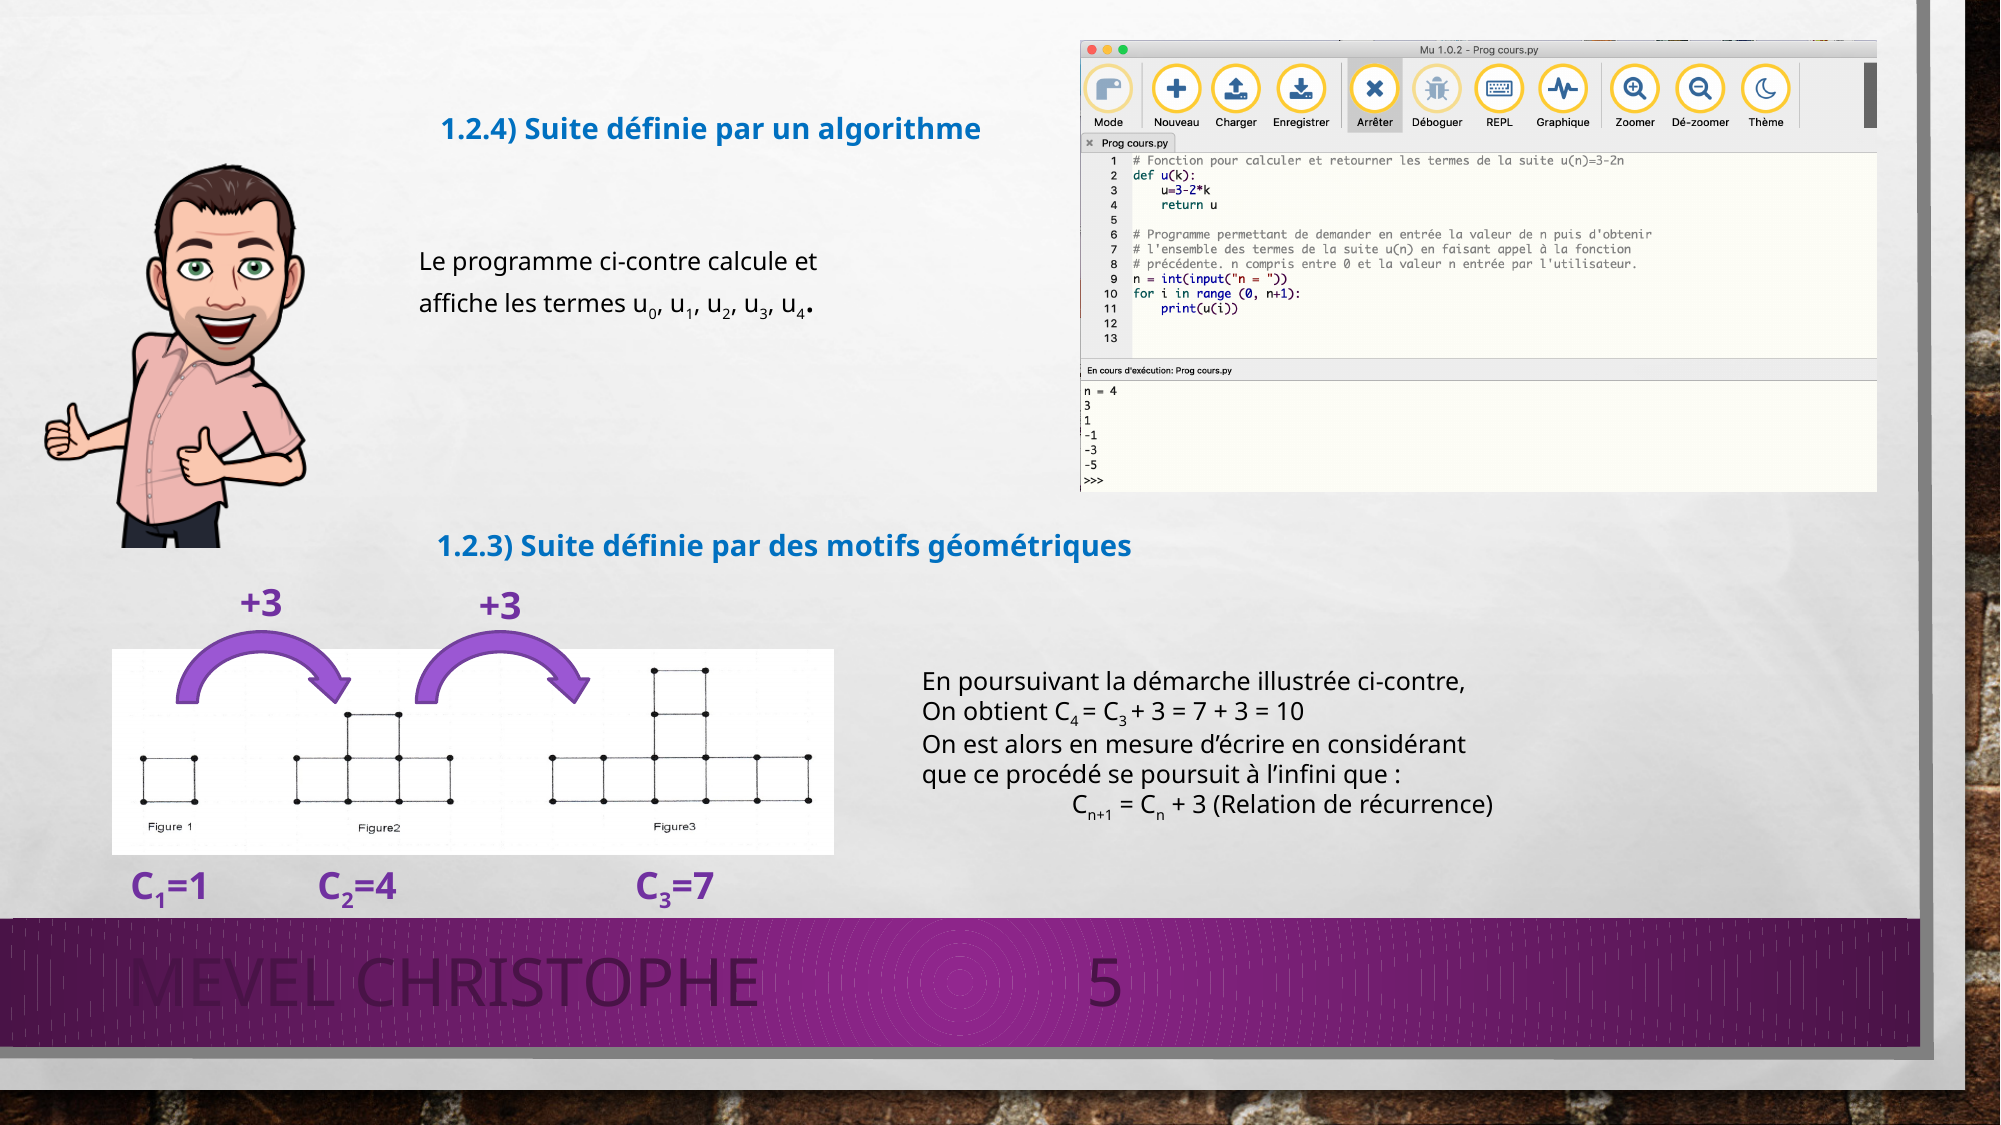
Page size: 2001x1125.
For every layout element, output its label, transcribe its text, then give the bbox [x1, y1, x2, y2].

text_box En poursuivant la démarche illustrée ci-contre, On obtient C4 = C3 + 3 = 7 + 3 = 10 On est alors en mesure d’écrire en considérant que ce procédé se poursuit à l’infini que : Cn+1 = Cn + 3 (Relation de récurrence) [907, 657, 1509, 861]
text_box C1=1 [115, 855, 225, 921]
text_box Le programme ci-contre calcule et affiche les termes u0, u1, u2, u3, u4. [404, 238, 1080, 330]
text_box 1.2.4) Suite définie par un algorithme [425, 102, 997, 153]
picture [112, 649, 834, 855]
footer mevel christophe [112, 944, 1015, 1027]
text_box C3=7 [620, 855, 730, 921]
picture [0, 132, 382, 548]
text_box [203, 630, 320, 649]
slide_number 5 [1031, 944, 1181, 1027]
text_box C2=4 [302, 855, 412, 921]
picture [0, 0, 2000, 1125]
text_box +3 [463, 574, 537, 634]
text_box +3 [225, 571, 298, 631]
text_box 1.2.3) Suite définie par des motifs géométriques [421, 519, 1148, 570]
text_box [442, 634, 559, 649]
picture [1080, 39, 1877, 493]
